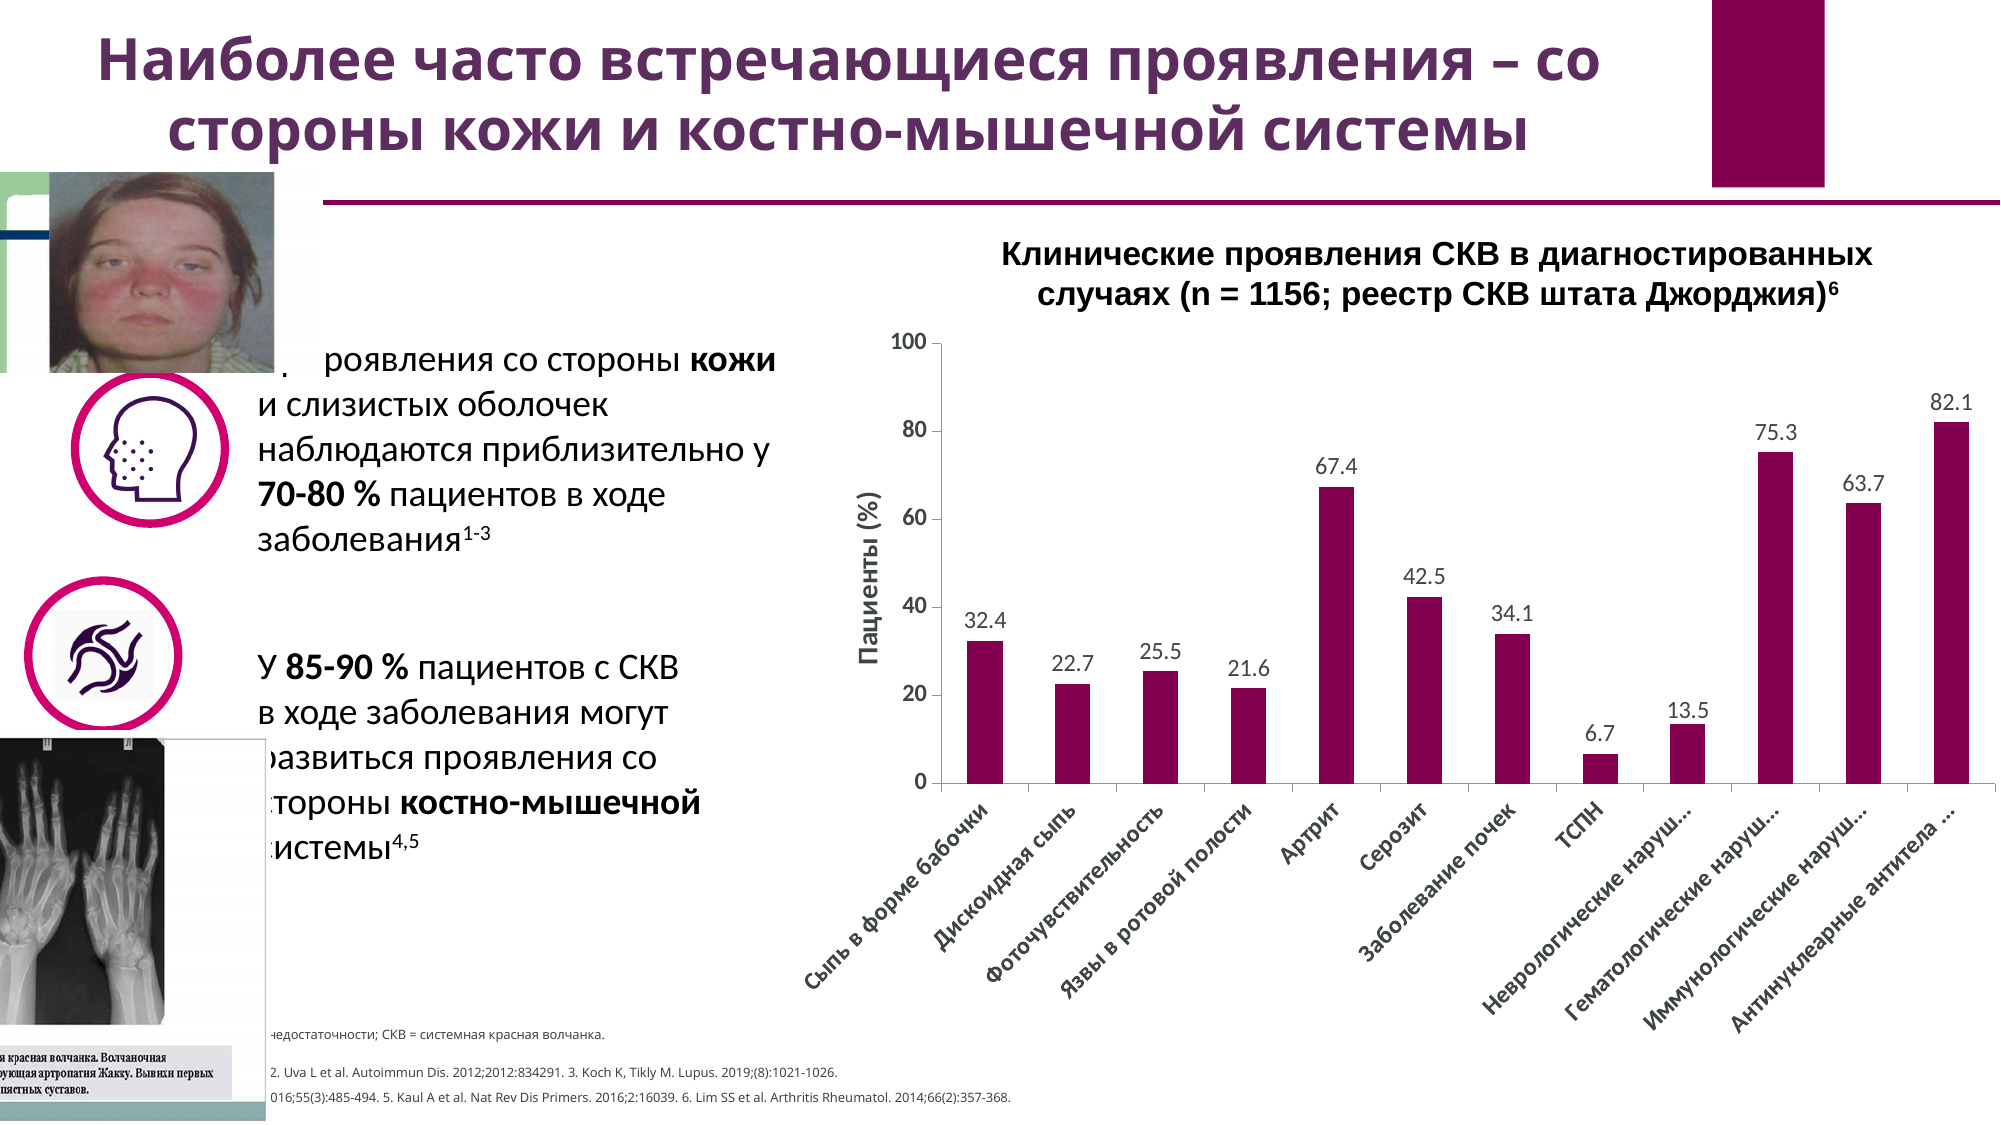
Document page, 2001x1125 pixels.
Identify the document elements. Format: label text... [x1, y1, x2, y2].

list ТСПН = терминальная стадия почечной недостаточности; СКВ = системная красная волчанка. 1. Berthier C et al. J Clin Med. 2019;8:1244. 2. Uva L et al. Autoimmun Dis. 2012;2012:834291. 3. Koch K, Tikly M. Lupus. 2019;(8):1021-1026. 4. Zayat AS et al. Rheumatology (Oxford). 2016;55(3):485-494. 5. Kaul A et al. Nat Rev Dis Primers. 2016;2:16039. 6. Lim SS et al. Arthritis Rheumatol. 2014;66(2):357-368. [271, 1088, 1428, 1123]
chart [799, 288, 2000, 1039]
title Наиболее часто встречающиеся проявления – со стороны кожи и костно-мышечной системы [0, 22, 1699, 184]
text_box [28, 580, 179, 730]
text_box Клинические проявления СКВ в диагностированных случаях (n = 1156; реестр СКВ штата Джорджия)6 [961, 206, 1915, 288]
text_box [74, 373, 225, 524]
picture [0, 730, 271, 1125]
picture [0, 172, 323, 373]
text_box ПрПроявления со стороны кожи и слизистых оболочек наблюдаются приблизительно у 70-80 % пациентов в ходе заболевания1-3 [242, 326, 799, 567]
text_box У 85-90 % пациентов с СКВ в ходе заболевания могут развиться проявления со стороны костно-мышечной системы4,5 [242, 634, 787, 875]
